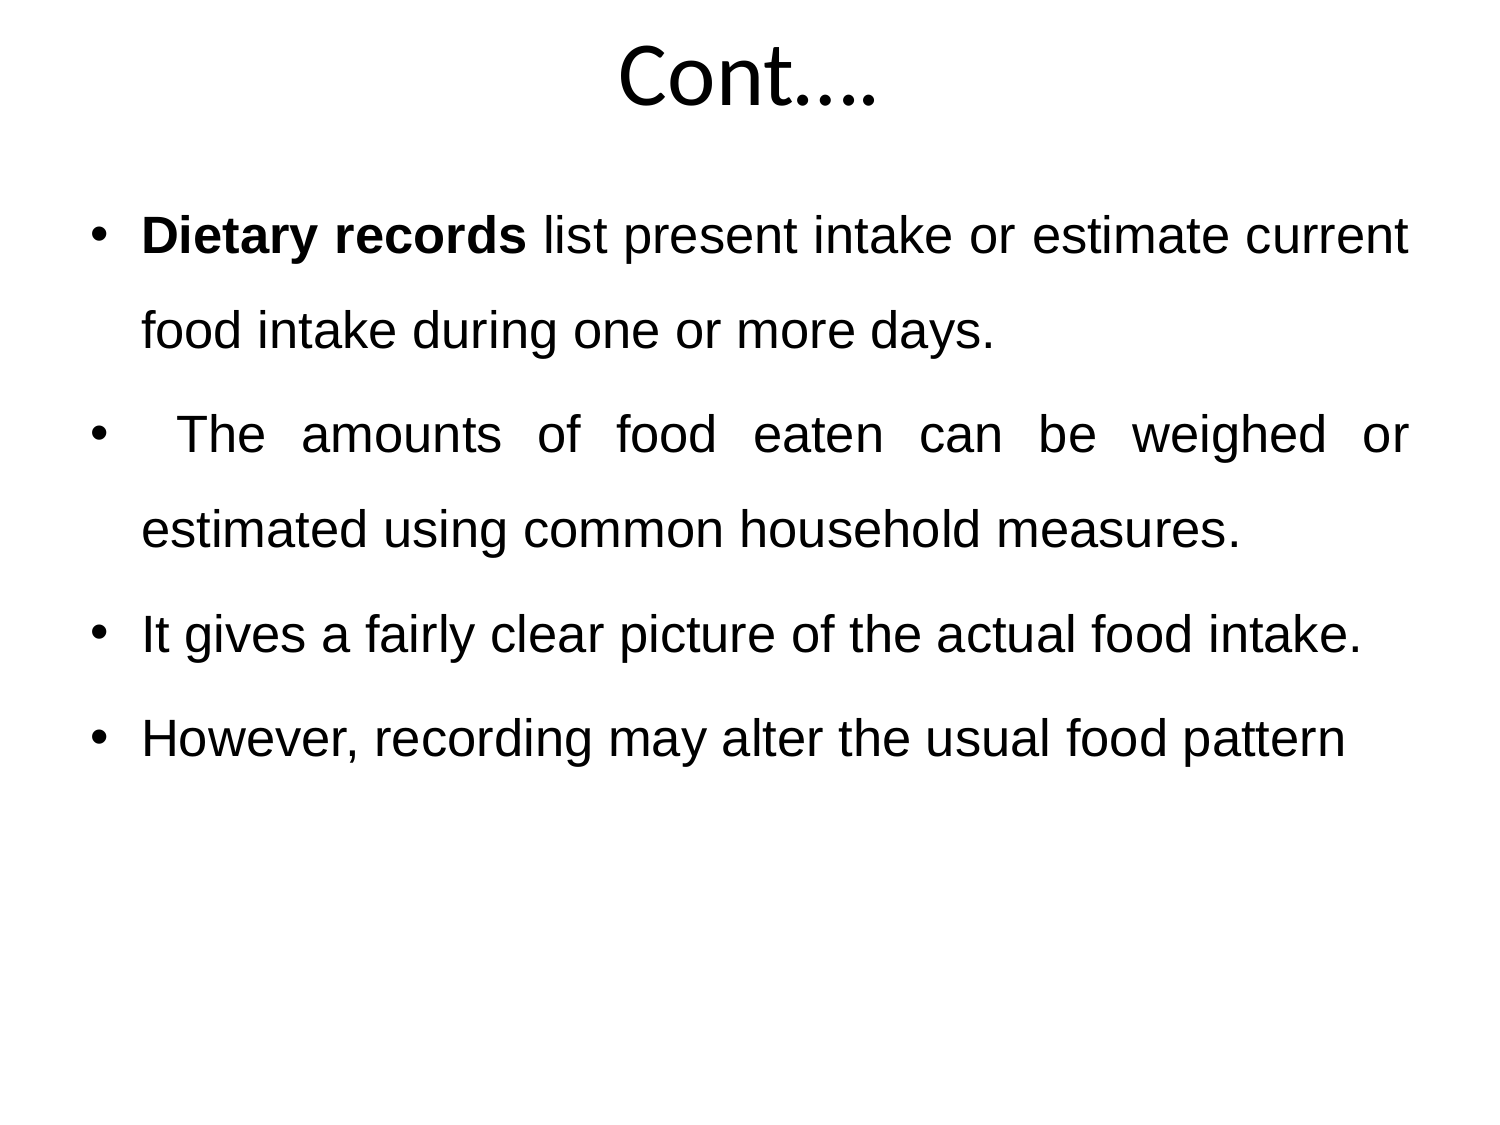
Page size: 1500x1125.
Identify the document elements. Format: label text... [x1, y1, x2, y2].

title Cont…. [75, 0, 1425, 138]
list Dietary records list present intake or estimate current food intake during one or more days. The amounts of food eaten can be weighed or estimated using common household measures. It gives a fairly clear picture of the actual food intake. However, recording may alter the usual food pattern [75, 162, 1425, 1005]
